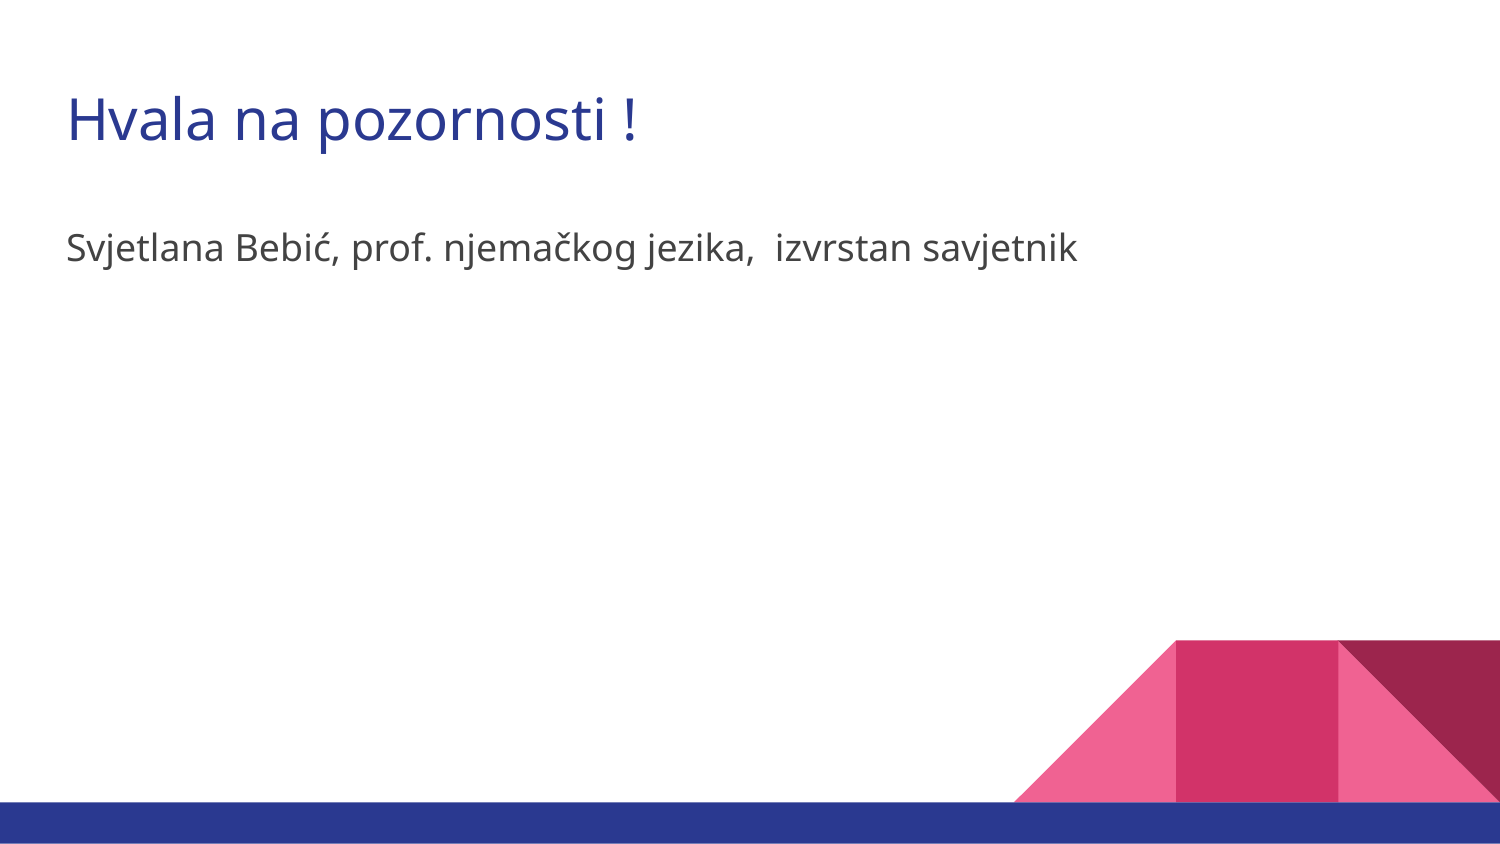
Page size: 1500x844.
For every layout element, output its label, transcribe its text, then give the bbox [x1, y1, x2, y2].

list Svjetlana Bebić, prof. njemačkog jezika, izvrstan savjetnik [51, 201, 1449, 750]
title Hvala na pozornosti ! [51, 67, 1449, 167]
